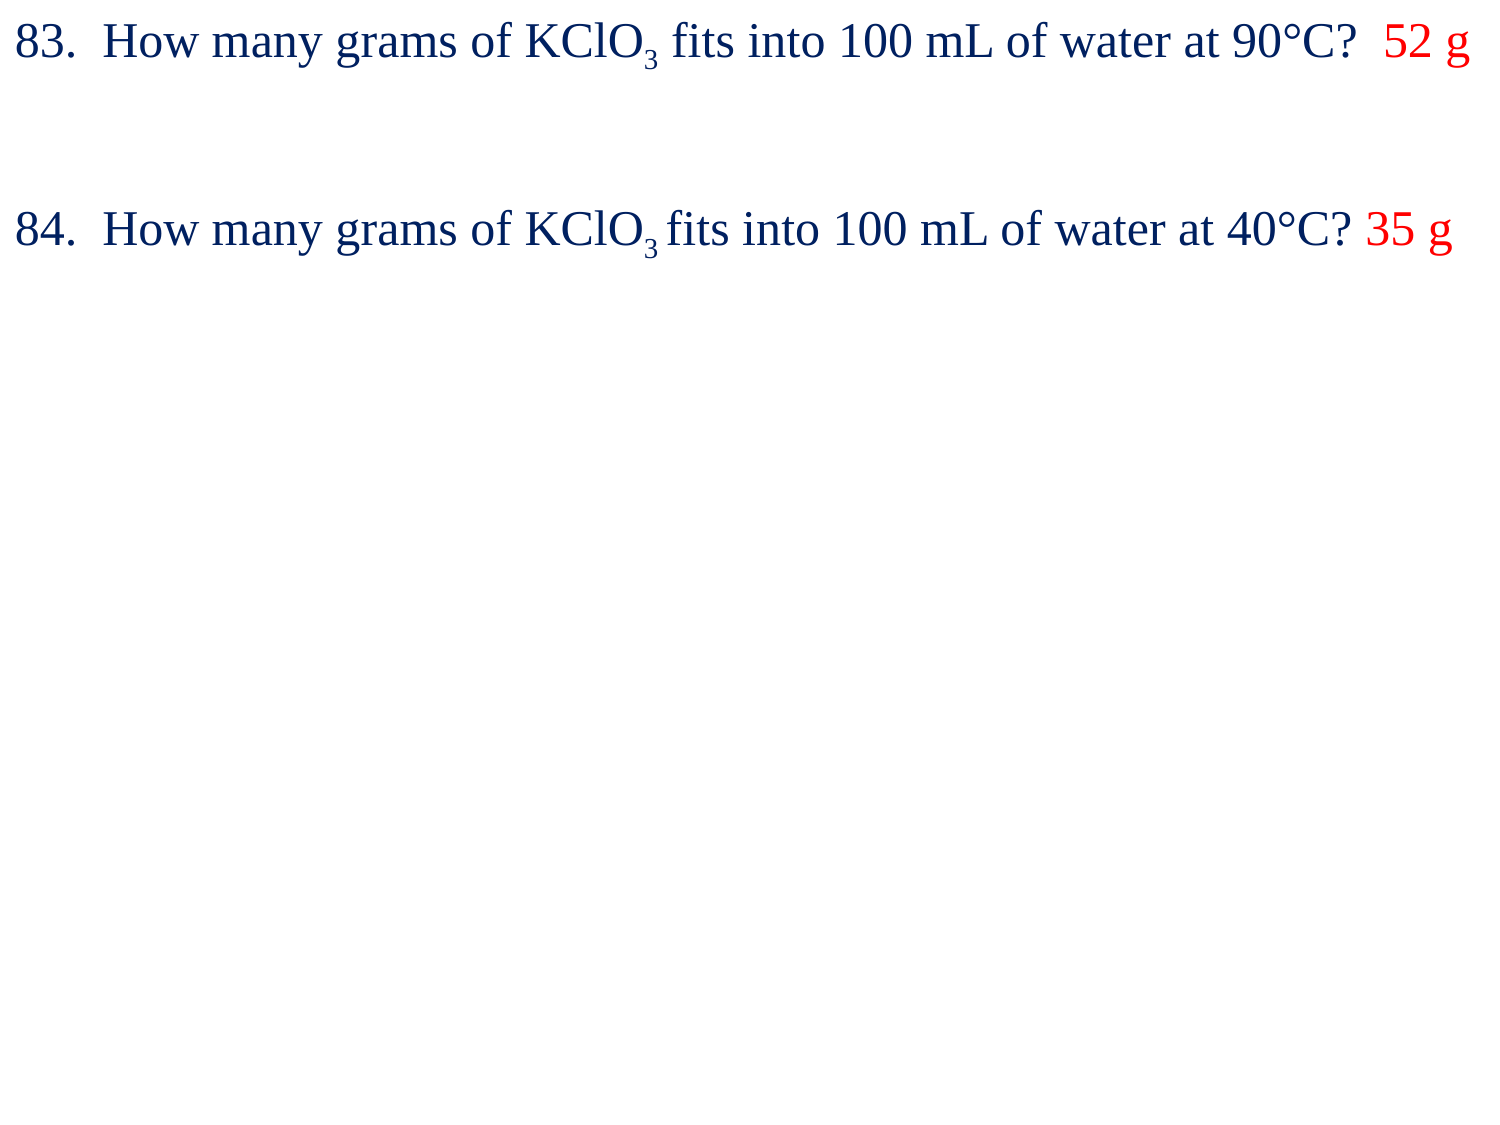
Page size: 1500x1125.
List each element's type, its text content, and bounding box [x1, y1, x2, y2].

text_box 83. How many grams of KClO3 fits into 100 mL of water at 90°C? 52 g 84. How many grams of KClO3 fits into 100 mL of water at 40°C? 35 g [0, 0, 1500, 272]
